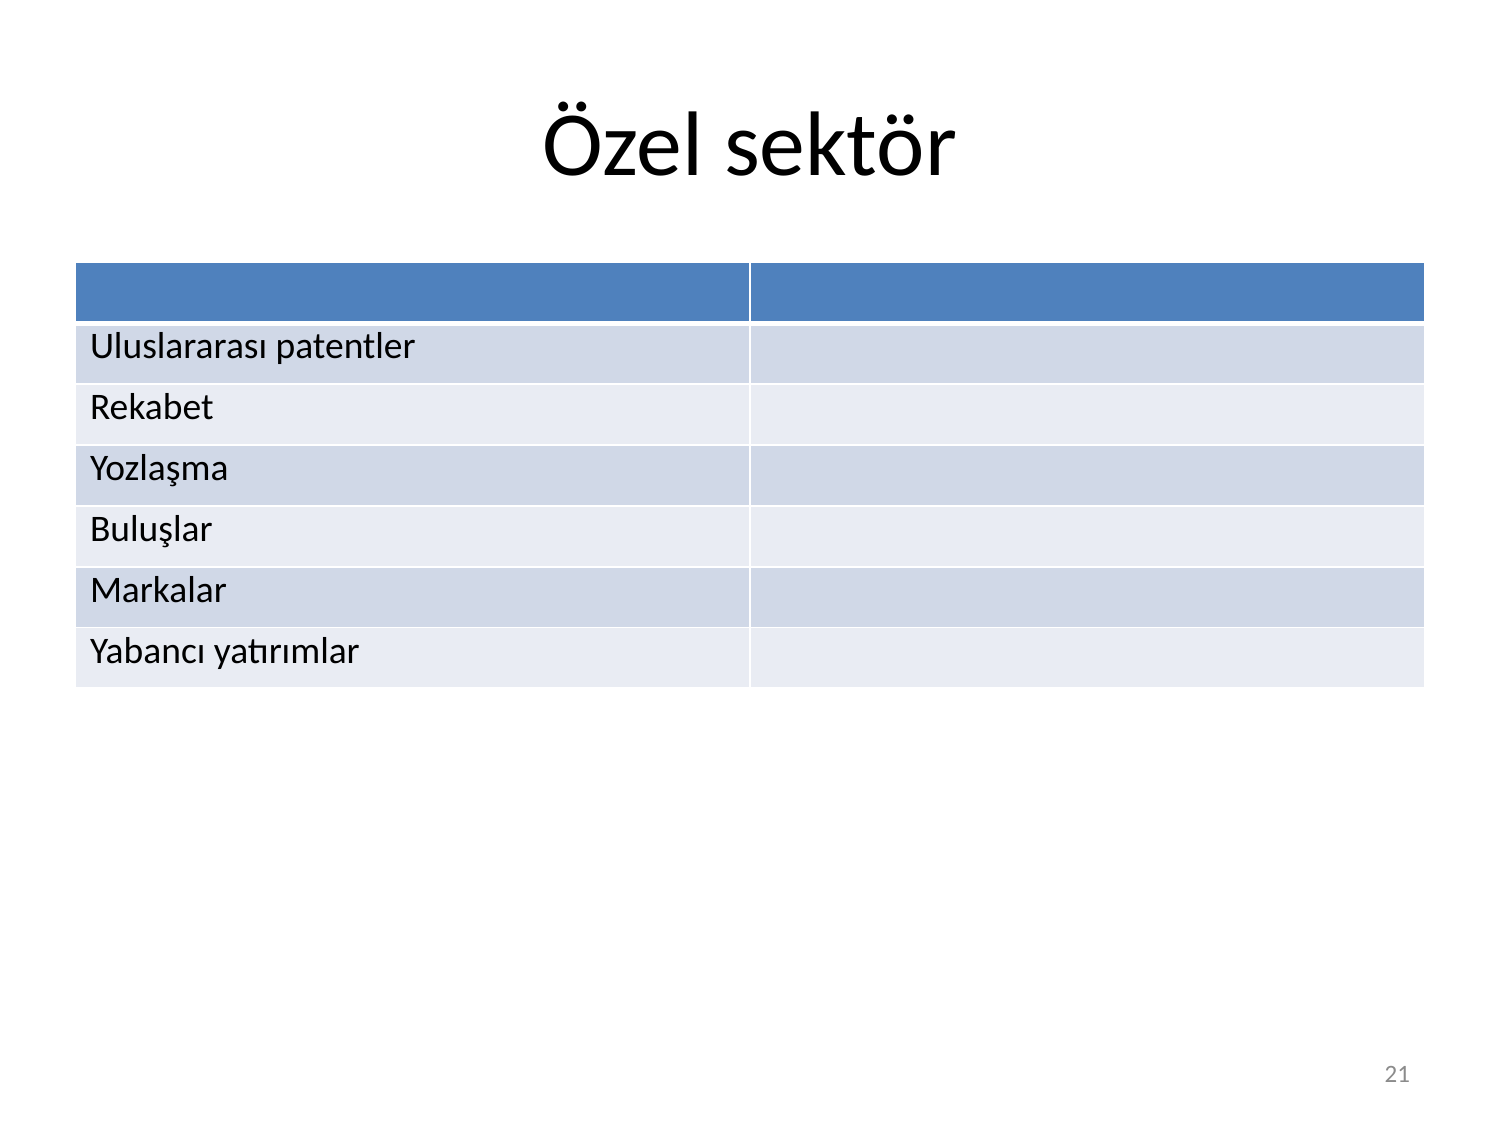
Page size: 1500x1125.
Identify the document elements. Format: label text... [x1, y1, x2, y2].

table_cell [751, 326, 1424, 383]
table_cell [751, 628, 1424, 687]
table_cell [751, 568, 1424, 627]
table_cell Rekabet [76, 385, 749, 444]
table_cell [751, 507, 1424, 566]
table_header [751, 263, 1424, 321]
table_cell Uluslararası patentler [76, 326, 749, 383]
table_cell Yozlaşma [76, 446, 749, 505]
title Özel sektör [75, 45, 1425, 233]
table_cell Markalar [76, 568, 749, 627]
table_cell Yabancı yatırımlar [76, 628, 749, 687]
table_cell [751, 385, 1424, 444]
table_cell [751, 446, 1424, 505]
table_header [76, 263, 749, 321]
table_cell Buluşlar [76, 507, 749, 566]
slide_number 21 [1074, 1042, 1425, 1103]
